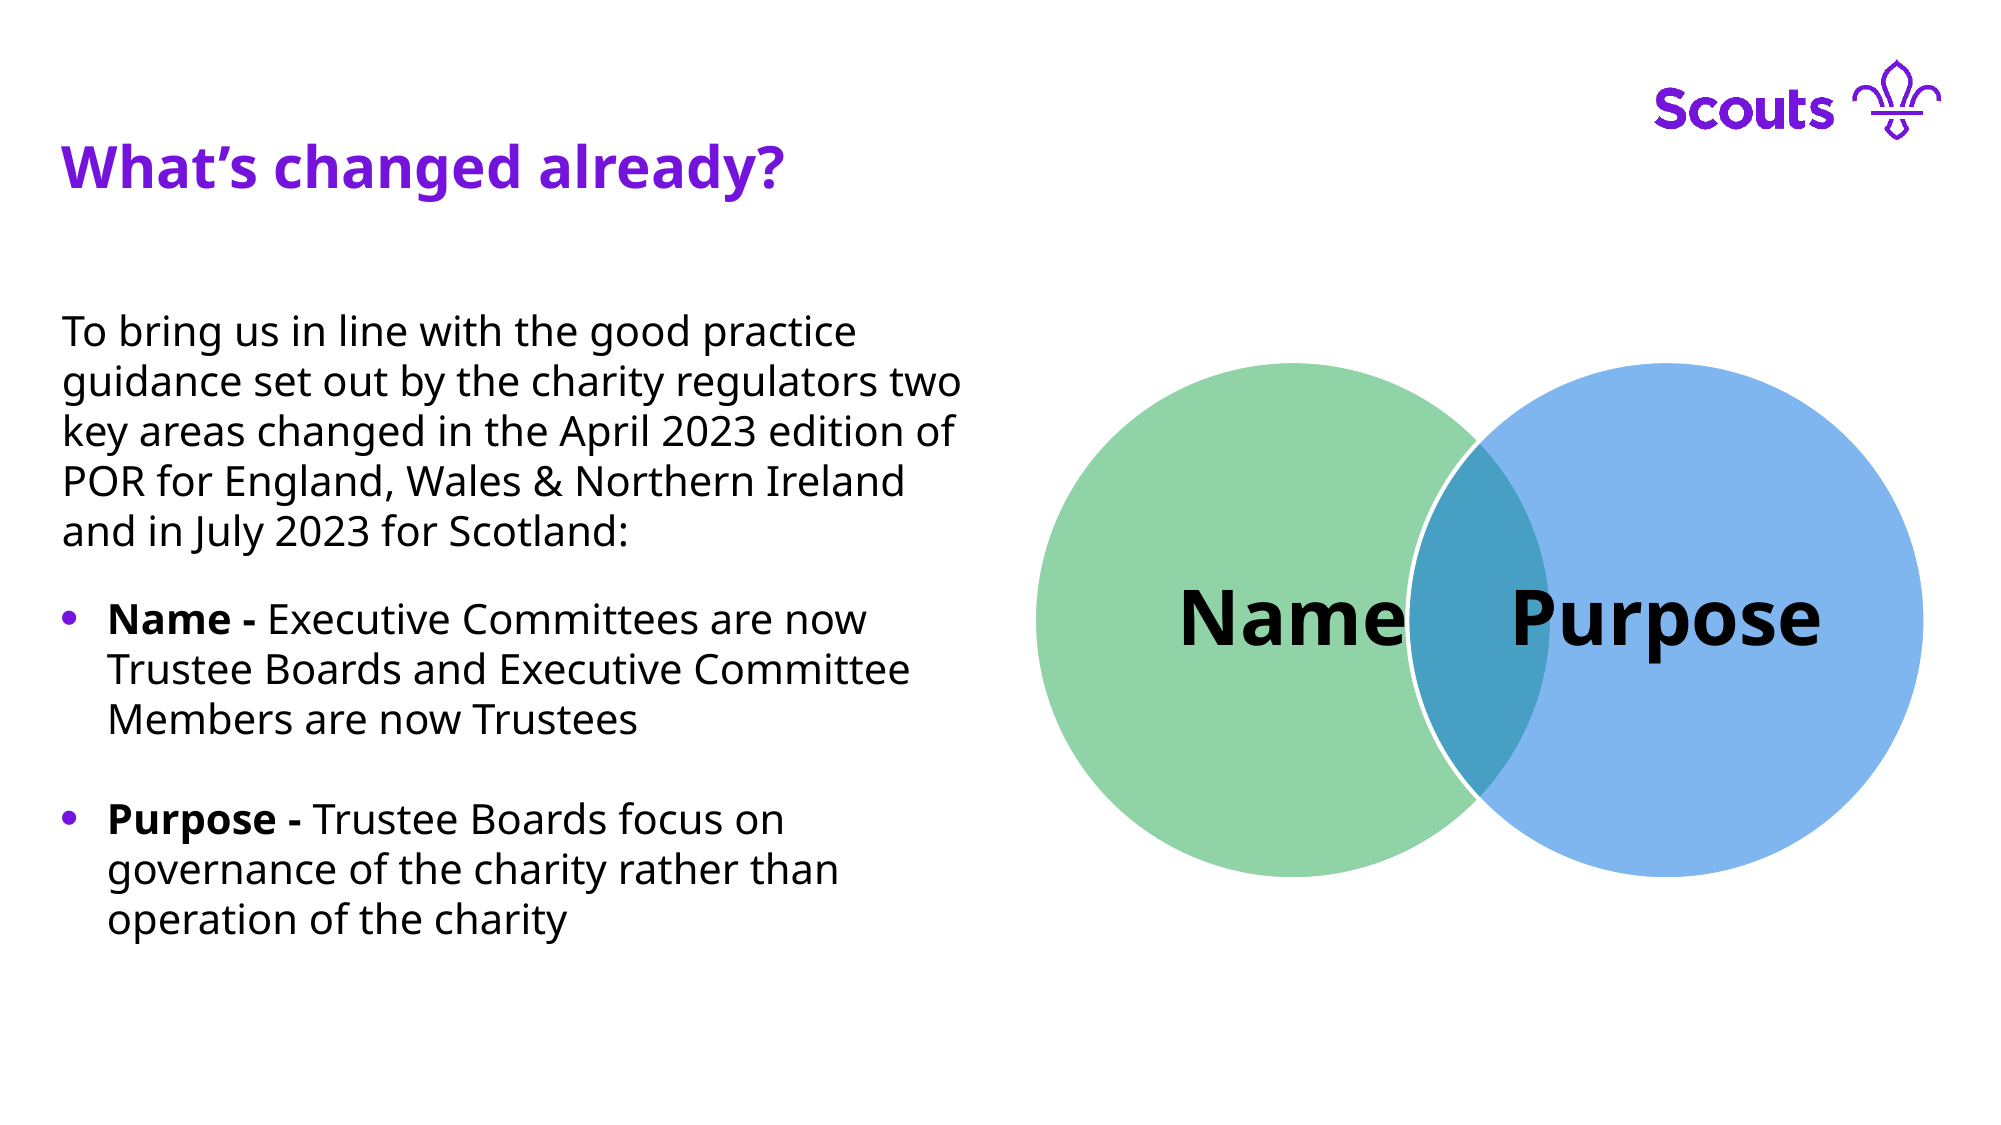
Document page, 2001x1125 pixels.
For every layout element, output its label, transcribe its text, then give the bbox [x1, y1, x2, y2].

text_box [1012, 246, 1947, 995]
text_box To bring us in line with the good practice guidance set out by the charity regulators two key areas changed in the April 2023 edition of POR for England, Wales & Northern Ireland and in July 2023 for Scotland: Name - Executive Committees are now Trustee Boards and Executive Committee Members are now Trustees Purpose - Trustee Boards focus on governance of the charity rather than operation of the charity [45, 297, 1000, 951]
picture [1654, 59, 1941, 140]
text_box What’s changed already? [36, 122, 979, 208]
